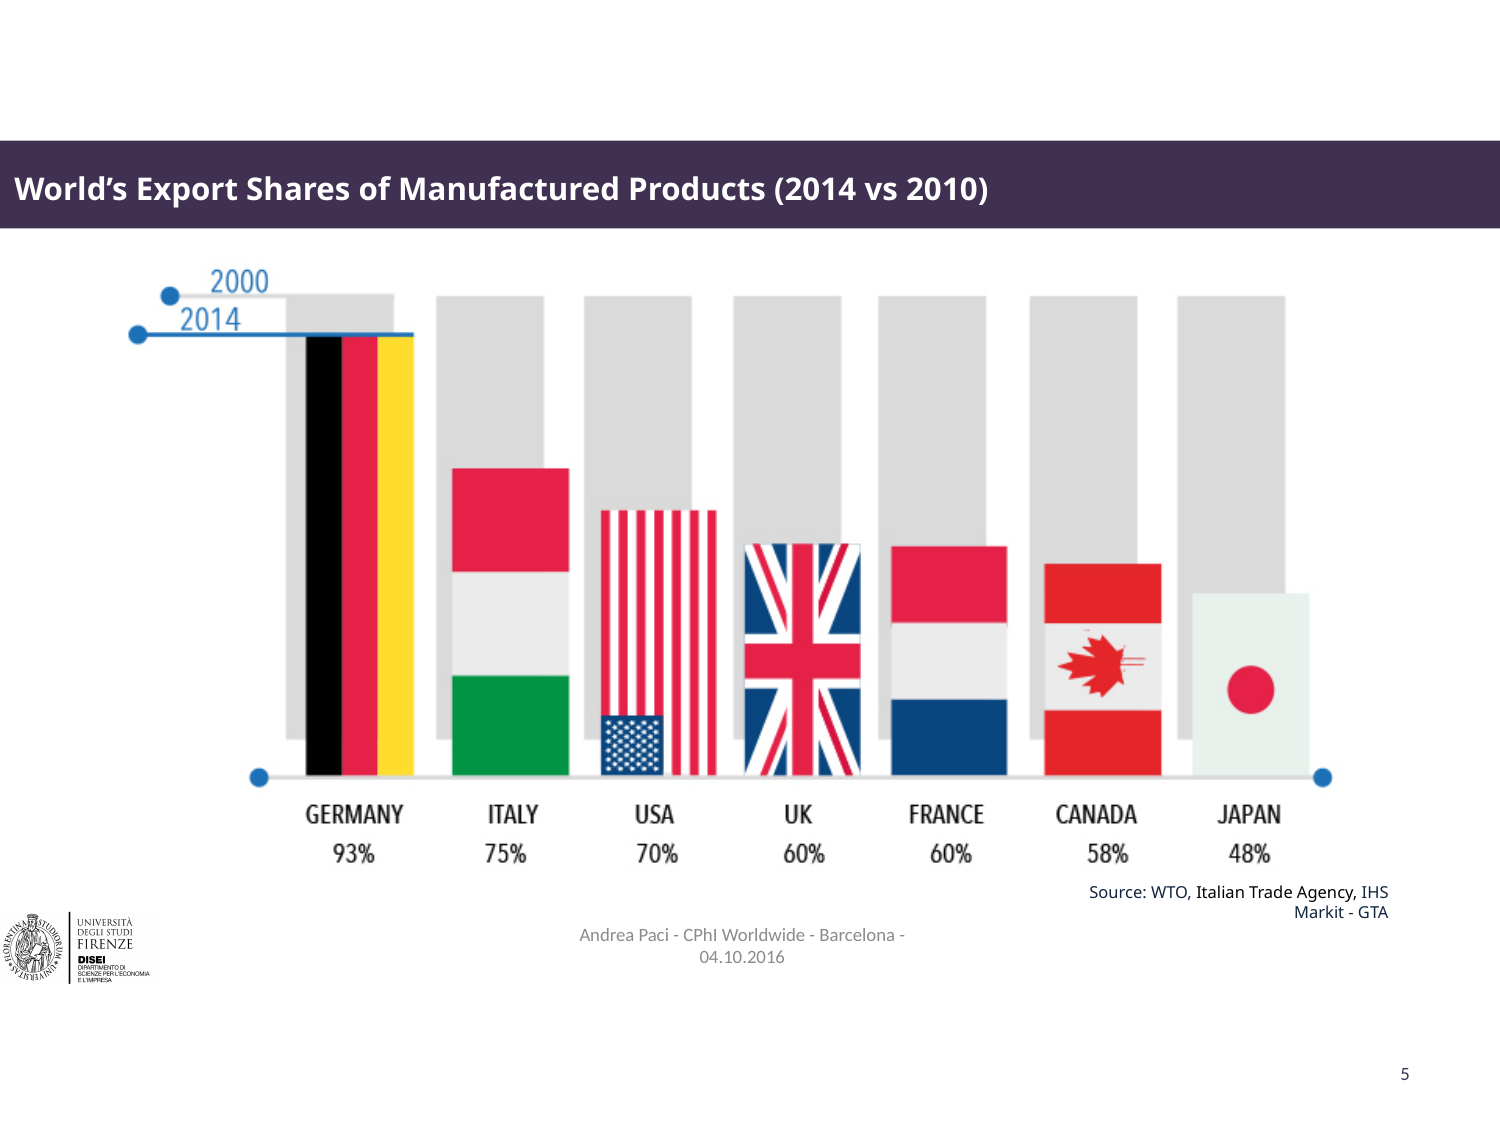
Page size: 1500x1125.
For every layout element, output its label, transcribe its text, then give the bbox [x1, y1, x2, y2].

text_box Source: WTO, Italian Trade Agency, IHS Markit - GTA [1025, 898, 1404, 930]
picture [96, 234, 1404, 891]
picture [0, 911, 155, 985]
slide_number 5 [1074, 1042, 1425, 1103]
title World’s Export Shares of Manufactured Products (2014 vs 2010) [0, 140, 1500, 229]
footer Andrea Paci - CPhI Worldwide - Barcelona - 04.10.2016 [521, 922, 963, 968]
